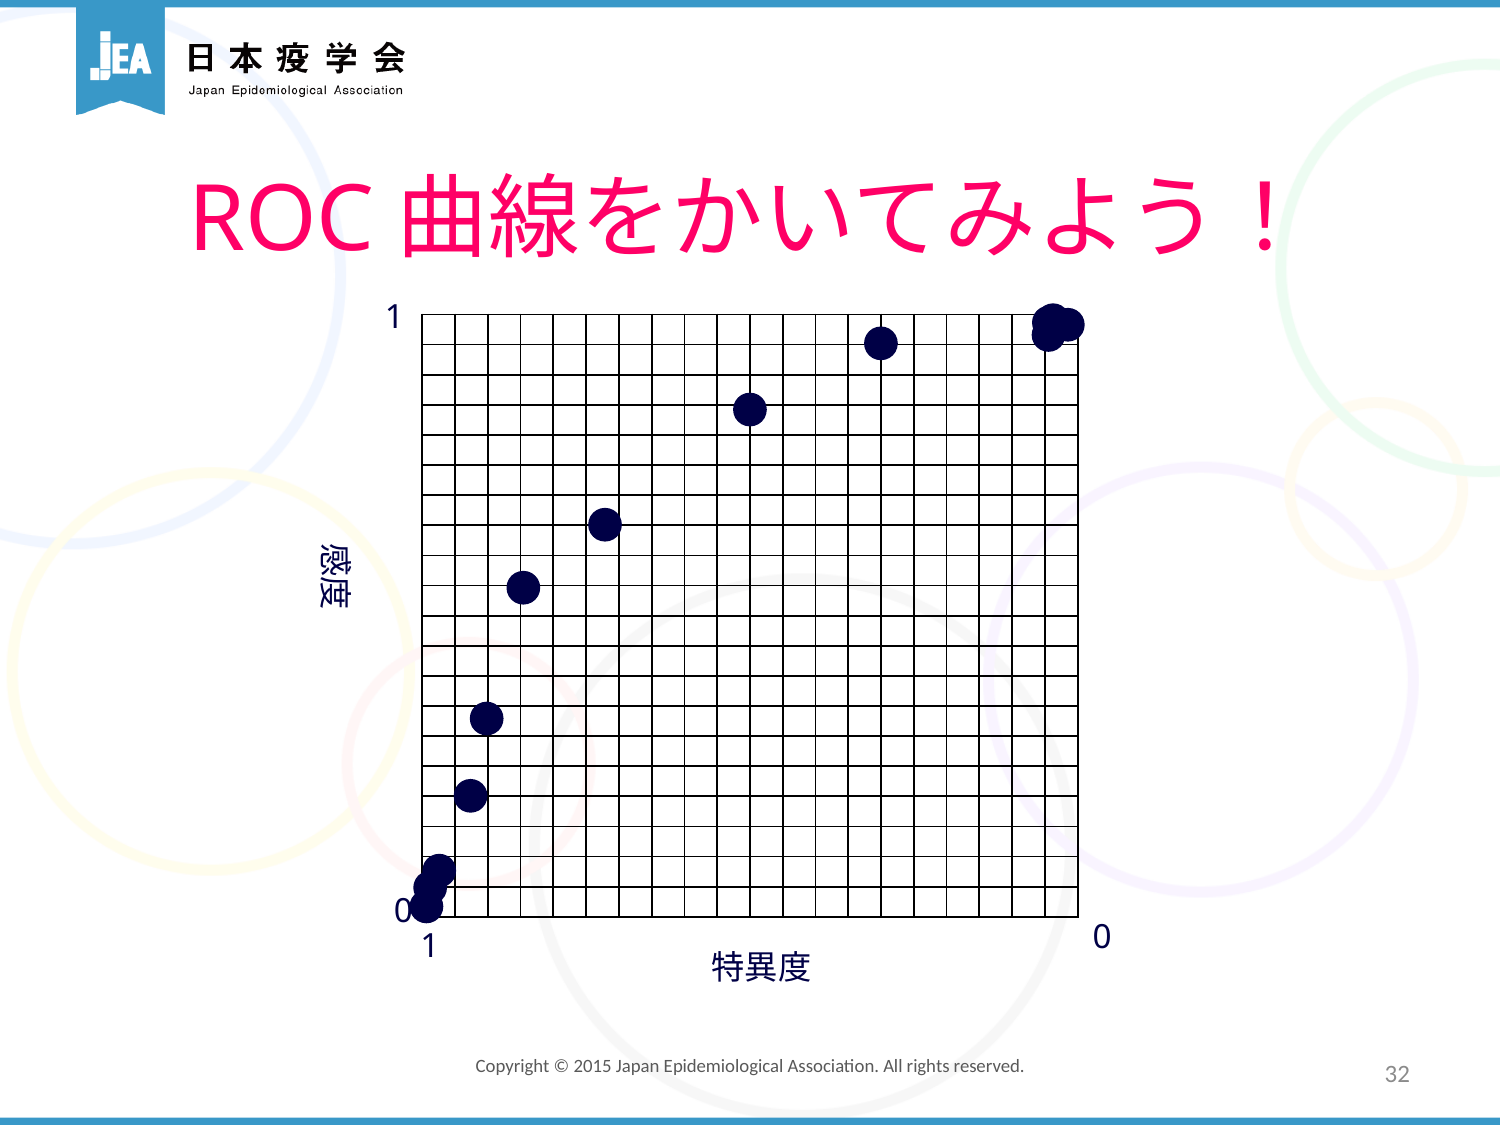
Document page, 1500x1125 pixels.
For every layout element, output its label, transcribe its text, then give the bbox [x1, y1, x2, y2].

table_cell [653, 857, 684, 886]
table_cell [718, 466, 749, 494]
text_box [0, 8, 1500, 1117]
table_cell [489, 737, 520, 765]
table_cell [653, 827, 684, 856]
table_cell [587, 677, 618, 705]
table_cell [620, 767, 651, 795]
table_cell [521, 406, 552, 434]
text_box [422, 853, 457, 888]
table_cell [947, 617, 978, 645]
table_cell [1046, 617, 1077, 645]
table_cell [718, 797, 749, 826]
table_cell [882, 677, 913, 705]
table_cell [685, 767, 716, 795]
table_cell [620, 888, 651, 916]
table_cell [882, 556, 913, 585]
table_header [751, 315, 782, 344]
table_cell [882, 496, 913, 524]
table_cell [521, 526, 552, 555]
table_cell [882, 436, 913, 464]
table_cell [718, 677, 749, 705]
table_cell [554, 617, 585, 645]
table_cell [882, 647, 913, 675]
table_cell [456, 496, 487, 524]
table_cell [653, 556, 684, 585]
table_cell [980, 526, 1011, 555]
table_cell [849, 617, 880, 645]
table_cell [423, 376, 454, 404]
table_cell [653, 617, 684, 645]
table_header [685, 315, 716, 344]
table_cell [521, 827, 552, 856]
table_cell [587, 406, 618, 434]
table_cell [1046, 857, 1077, 886]
table_cell [784, 857, 815, 886]
table_cell [751, 767, 782, 795]
table_header [456, 315, 487, 344]
table_cell [653, 767, 684, 795]
table_cell [554, 526, 585, 555]
table_cell [456, 737, 487, 765]
table_cell [456, 345, 487, 374]
table_cell [980, 406, 1011, 434]
table_cell [849, 737, 880, 765]
table_cell [489, 677, 520, 705]
table_cell [816, 888, 847, 916]
table_cell [980, 737, 1011, 765]
table_cell [816, 737, 847, 765]
table_cell [816, 677, 847, 705]
table_cell [456, 803, 487, 826]
table_cell [521, 737, 552, 765]
table_cell [947, 677, 978, 705]
table_cell [521, 647, 552, 675]
table_cell [751, 827, 782, 856]
table_cell [1013, 496, 1044, 524]
text_box [733, 392, 767, 427]
table_cell [685, 797, 716, 826]
table_cell [980, 345, 1011, 374]
table_cell [489, 436, 520, 464]
table_cell [915, 857, 946, 886]
table_cell [849, 345, 880, 374]
table_cell [947, 857, 978, 886]
table_cell [456, 376, 487, 404]
table_cell [456, 406, 487, 434]
table_cell [1046, 888, 1077, 916]
table_cell [915, 526, 946, 555]
table_cell [587, 737, 618, 765]
text_box 0 [379, 881, 428, 937]
table_cell [685, 376, 716, 404]
table_cell [1013, 767, 1044, 795]
table_cell [456, 767, 487, 789]
table_cell [521, 888, 552, 916]
table_cell [947, 556, 978, 585]
table_cell [882, 737, 913, 765]
table_cell [882, 526, 913, 555]
table_cell [1046, 827, 1077, 856]
table_cell [620, 737, 651, 765]
table_cell [423, 617, 454, 645]
table_cell [915, 767, 946, 795]
table_cell [587, 556, 618, 585]
table_cell [1046, 556, 1077, 585]
table_cell [751, 526, 782, 555]
text_box [506, 570, 541, 605]
table_cell [784, 647, 815, 675]
table_cell [718, 767, 749, 795]
text_box 0 [1077, 907, 1139, 963]
table_cell [653, 466, 684, 494]
table_cell [947, 767, 978, 795]
table_cell [587, 647, 618, 675]
table_cell [653, 345, 684, 374]
table_cell [849, 677, 880, 705]
table_cell [915, 617, 946, 645]
table_cell [554, 888, 585, 916]
table_cell [554, 707, 585, 735]
table_cell [423, 737, 454, 765]
table_cell [1046, 466, 1077, 494]
table_cell [816, 586, 847, 615]
table_cell [521, 857, 552, 886]
table_cell [980, 827, 1011, 856]
table_cell [423, 797, 454, 826]
table_cell [456, 526, 487, 555]
text_box [413, 872, 447, 905]
table_cell [882, 857, 913, 886]
table_cell [751, 496, 782, 524]
table_cell [1013, 888, 1044, 916]
table_cell [620, 556, 651, 585]
table_cell [882, 466, 913, 494]
table_cell [521, 345, 552, 374]
table_cell [554, 857, 585, 886]
table_cell [521, 767, 552, 795]
table_cell [521, 707, 552, 735]
table_cell [620, 345, 651, 374]
table_cell [980, 677, 1011, 705]
table_cell [554, 677, 585, 705]
table_cell [685, 556, 716, 585]
table_cell [915, 888, 946, 916]
table_header [980, 315, 1011, 344]
table_cell [1013, 617, 1044, 645]
table_cell [554, 737, 585, 765]
table_cell [915, 586, 946, 615]
table_cell [685, 888, 716, 916]
table_cell [882, 617, 913, 645]
table_cell [554, 406, 585, 434]
table_header [587, 315, 618, 344]
table_cell [620, 647, 651, 675]
table_cell [521, 436, 552, 464]
table_cell [816, 707, 847, 735]
table_cell [1013, 345, 1044, 374]
table_cell [489, 526, 520, 555]
table_cell [947, 586, 978, 615]
table_cell [1046, 677, 1077, 705]
table_cell [718, 827, 749, 856]
table_header [816, 315, 847, 344]
table_cell [816, 857, 847, 886]
table_cell [882, 345, 913, 374]
table_cell [718, 617, 749, 645]
slide_number 32 [1074, 1042, 1425, 1103]
table_cell [685, 827, 716, 856]
table_header [718, 315, 749, 344]
table_cell [751, 556, 782, 585]
table_cell [489, 586, 520, 615]
table_cell [947, 436, 978, 464]
table_cell [915, 737, 946, 765]
table_cell [784, 556, 815, 585]
table_cell [456, 647, 487, 675]
table_cell [521, 617, 552, 645]
table_cell [521, 797, 552, 826]
table_cell [441, 888, 454, 916]
text_box [469, 701, 504, 736]
table_header [849, 315, 880, 344]
table_cell [882, 406, 913, 434]
table_cell [718, 586, 749, 615]
table_cell [816, 345, 847, 374]
table_cell [456, 556, 487, 585]
table_cell [1046, 797, 1077, 826]
table_cell [620, 376, 651, 404]
table_cell [849, 556, 880, 585]
title ROC曲線をかいてみよう！ [75, 137, 1425, 291]
table_cell [685, 436, 716, 464]
table_cell [816, 406, 847, 434]
table_cell [620, 406, 651, 434]
table_cell [653, 586, 684, 615]
table_cell [816, 466, 847, 494]
table_cell [554, 466, 585, 494]
text_box [453, 778, 488, 813]
table_cell [751, 647, 782, 675]
table_cell [849, 586, 880, 615]
table_cell [1046, 526, 1077, 555]
table_cell [685, 466, 716, 494]
table_cell [489, 345, 520, 374]
table_cell [915, 827, 946, 856]
table_cell [718, 647, 749, 675]
table_cell [489, 466, 520, 494]
table_cell [620, 617, 651, 645]
table_cell [653, 677, 684, 705]
table_cell [1046, 767, 1077, 795]
table_cell [554, 376, 585, 404]
table_cell [685, 737, 716, 765]
table_cell [456, 827, 487, 856]
table_cell [685, 496, 716, 524]
table_cell [1013, 406, 1044, 434]
table_cell [784, 767, 815, 795]
table_cell [947, 466, 978, 494]
table_cell [620, 436, 651, 464]
table_header [620, 315, 651, 344]
table_cell [947, 647, 978, 675]
table_cell [816, 797, 847, 826]
table_header [653, 315, 684, 344]
table_cell [980, 496, 1011, 524]
table_cell [882, 888, 913, 916]
table_cell [784, 586, 815, 615]
table_cell [751, 737, 782, 765]
table_cell [1046, 436, 1077, 464]
table_cell [587, 767, 618, 795]
table_cell [423, 707, 454, 735]
table_cell [751, 797, 782, 826]
table_cell [980, 767, 1011, 795]
table_cell [915, 797, 946, 826]
table_cell [587, 586, 618, 615]
table_cell [915, 406, 946, 434]
table_cell [784, 436, 815, 464]
table_cell [587, 526, 618, 555]
table_cell [784, 677, 815, 705]
table_cell [751, 436, 782, 464]
table_cell [784, 496, 815, 524]
table_cell [718, 526, 749, 555]
table_cell [947, 707, 978, 735]
table_cell [423, 556, 454, 585]
table_cell [751, 707, 782, 735]
table_cell [653, 436, 684, 464]
table_cell [620, 827, 651, 856]
table_cell [751, 376, 782, 404]
table_cell [456, 857, 487, 886]
table_cell [1046, 376, 1077, 404]
table_cell [816, 647, 847, 675]
table_cell [456, 707, 480, 735]
table_cell [423, 345, 454, 374]
table_cell [849, 466, 880, 494]
table_cell [947, 376, 978, 404]
table_cell [489, 647, 520, 675]
table_cell [1013, 556, 1044, 585]
table_cell [882, 767, 913, 795]
table_cell [947, 737, 978, 765]
table_cell [587, 345, 618, 374]
table_cell [718, 737, 749, 765]
table_cell [423, 466, 454, 494]
table_cell [489, 857, 520, 886]
table_cell [653, 647, 684, 675]
table_cell [423, 436, 454, 464]
table_cell [685, 617, 716, 645]
table_cell [980, 586, 1011, 615]
text_box [1031, 318, 1066, 352]
table_cell [554, 827, 585, 856]
table_cell [751, 345, 782, 374]
text_box 感度 [293, 528, 364, 611]
table_cell [947, 526, 978, 555]
table_cell [718, 707, 749, 735]
table_cell [1013, 526, 1044, 555]
table_cell [423, 827, 454, 856]
table_cell [620, 707, 651, 735]
table_cell [587, 376, 618, 404]
table_cell [554, 345, 585, 374]
table_header [947, 315, 978, 344]
table_cell [718, 556, 749, 585]
table_cell [423, 496, 454, 524]
table_cell [1013, 466, 1044, 494]
table_cell [554, 797, 585, 826]
table_cell [849, 797, 880, 826]
table_cell [587, 827, 618, 856]
table_cell [620, 857, 651, 886]
table_cell [1013, 857, 1044, 886]
table_cell [980, 556, 1011, 585]
table_cell [489, 888, 520, 916]
table_cell [718, 496, 749, 524]
table_cell [980, 466, 1011, 494]
table_header [915, 315, 946, 344]
table_cell [489, 496, 520, 524]
table_cell [947, 797, 978, 826]
table_cell [456, 888, 487, 916]
table_cell [653, 526, 684, 555]
table_header [784, 315, 815, 344]
table_cell [587, 617, 618, 645]
table_cell [784, 827, 815, 856]
table_cell [849, 436, 880, 464]
table_cell [816, 556, 847, 585]
table_cell [915, 466, 946, 494]
table_cell [489, 797, 520, 826]
table_header [521, 315, 552, 344]
table_cell [751, 617, 782, 645]
table_cell [947, 888, 978, 916]
table_cell [620, 526, 651, 555]
table_cell [882, 586, 913, 615]
table_cell [1046, 707, 1077, 735]
table_cell [587, 466, 618, 494]
table_cell [653, 797, 684, 826]
table_cell [423, 586, 454, 615]
table_cell [423, 647, 454, 675]
table_cell [1046, 496, 1077, 524]
table_cell [751, 857, 782, 886]
table_cell [685, 647, 716, 675]
table_cell [816, 436, 847, 464]
table_cell [816, 526, 847, 555]
table_cell [980, 376, 1011, 404]
table_cell [849, 707, 880, 735]
table_cell [718, 406, 749, 434]
table_cell [816, 827, 847, 856]
table_cell [685, 526, 716, 555]
table_cell [849, 376, 880, 404]
table_cell [1046, 406, 1077, 434]
table_cell [521, 586, 552, 615]
table_cell [915, 707, 946, 735]
text_box 特異度 [696, 938, 827, 994]
table_header [882, 315, 913, 344]
table_cell [849, 888, 880, 916]
text_box 1 [370, 287, 419, 343]
table_cell [980, 797, 1011, 826]
table_cell [849, 647, 880, 675]
table_cell [849, 406, 880, 434]
table_cell [587, 707, 618, 735]
table_cell [494, 707, 520, 735]
table_cell [653, 707, 684, 735]
table_cell [620, 797, 651, 826]
table_cell [653, 496, 684, 524]
table_cell [751, 586, 782, 615]
table_cell [915, 345, 946, 374]
table_header [1064, 340, 1077, 344]
table_cell [423, 526, 454, 555]
table_cell [784, 707, 815, 735]
text_box 1 [405, 916, 455, 972]
text_box [1032, 307, 1041, 328]
table_cell [784, 737, 815, 765]
table_cell [915, 496, 946, 524]
table_cell [718, 857, 749, 886]
table_cell [784, 617, 815, 645]
table_cell [947, 345, 978, 374]
table_cell [915, 436, 946, 464]
table_cell [882, 707, 913, 735]
table_cell [1013, 737, 1044, 765]
table_cell [980, 707, 1011, 735]
table_cell [784, 466, 815, 494]
table_cell [1013, 707, 1044, 735]
table_cell [947, 496, 978, 524]
table_cell [587, 888, 618, 916]
text_box [1065, 307, 1085, 342]
text_box [588, 507, 622, 542]
table_cell [685, 406, 716, 434]
table_cell [521, 466, 552, 494]
table_cell [816, 617, 847, 645]
table_cell [1013, 677, 1044, 705]
table_cell [915, 556, 946, 585]
table_cell [456, 436, 487, 464]
text_box [409, 895, 444, 924]
table_cell [1046, 345, 1077, 374]
table_cell [587, 496, 618, 524]
table_cell [947, 406, 978, 434]
table_cell [915, 647, 946, 675]
table_cell [751, 888, 782, 916]
table_cell [751, 406, 782, 434]
table_cell [980, 436, 1011, 464]
table_cell [882, 376, 913, 404]
table_cell [849, 526, 880, 555]
table_cell [1046, 647, 1077, 675]
table_cell [620, 586, 651, 615]
table_cell [456, 617, 487, 645]
table_cell [1013, 827, 1044, 856]
table_cell [685, 707, 716, 735]
text_box [1036, 303, 1070, 331]
table_cell [521, 556, 552, 585]
table_cell [620, 677, 651, 705]
table_header [554, 315, 585, 344]
table_cell [882, 827, 913, 856]
table_cell [685, 345, 716, 374]
table_cell [1013, 797, 1044, 826]
table_cell [521, 376, 552, 404]
table_cell [489, 406, 520, 434]
table_cell [554, 647, 585, 675]
table_cell [653, 888, 684, 916]
table_cell [521, 496, 552, 524]
table_cell [456, 466, 487, 494]
table_cell [423, 406, 454, 434]
table_cell [947, 827, 978, 856]
table_cell [1013, 436, 1044, 464]
table_cell [1013, 376, 1044, 404]
table_cell [521, 677, 552, 705]
table_cell [587, 436, 618, 464]
table_cell [849, 767, 880, 795]
table_cell [489, 556, 520, 585]
table_cell [1013, 586, 1044, 615]
table_cell [554, 436, 585, 464]
table_cell [456, 677, 487, 705]
table_cell [980, 888, 1011, 916]
table_cell [718, 888, 749, 916]
table_cell [423, 767, 454, 795]
table_cell [554, 767, 585, 795]
table_cell [653, 737, 684, 765]
table_cell [784, 406, 815, 434]
table_cell [784, 345, 815, 374]
table_cell [554, 586, 585, 615]
table_cell [784, 526, 815, 555]
table_cell [751, 677, 782, 705]
table_cell [620, 466, 651, 494]
table_cell [849, 496, 880, 524]
table_cell [784, 797, 815, 826]
table_cell [784, 376, 815, 404]
table_cell [915, 677, 946, 705]
table_cell [1046, 586, 1077, 615]
table_cell [489, 376, 520, 404]
table_cell [685, 857, 716, 886]
table_cell [489, 827, 520, 856]
table_cell [587, 797, 618, 826]
table_cell [882, 797, 913, 826]
table_cell [685, 586, 716, 615]
table_cell [816, 496, 847, 524]
table_header [423, 315, 454, 344]
table_cell [718, 436, 749, 464]
table_header [489, 315, 520, 344]
table_cell [718, 376, 749, 404]
table_cell [751, 466, 782, 494]
table_cell [456, 586, 487, 615]
table_cell [1046, 737, 1077, 765]
table_cell [554, 556, 585, 585]
table_cell [980, 617, 1011, 645]
table_cell [423, 677, 454, 705]
table_cell [489, 617, 520, 645]
table_cell [554, 496, 585, 524]
picture [76, 8, 405, 115]
table_cell [915, 376, 946, 404]
table_cell [685, 677, 716, 705]
table_cell [1013, 647, 1044, 675]
table_cell [849, 857, 880, 886]
table_cell [849, 827, 880, 856]
table_cell [980, 857, 1011, 886]
table_cell [653, 406, 684, 434]
table_cell [816, 767, 847, 795]
table_cell [816, 376, 847, 404]
table_header [1013, 315, 1033, 344]
table_cell [653, 376, 684, 404]
table_cell [489, 767, 520, 795]
table_cell [980, 647, 1011, 675]
table_cell [784, 888, 815, 916]
table_cell [620, 496, 651, 524]
table_cell [587, 857, 618, 886]
table_cell [718, 345, 749, 374]
text_box [864, 326, 898, 361]
